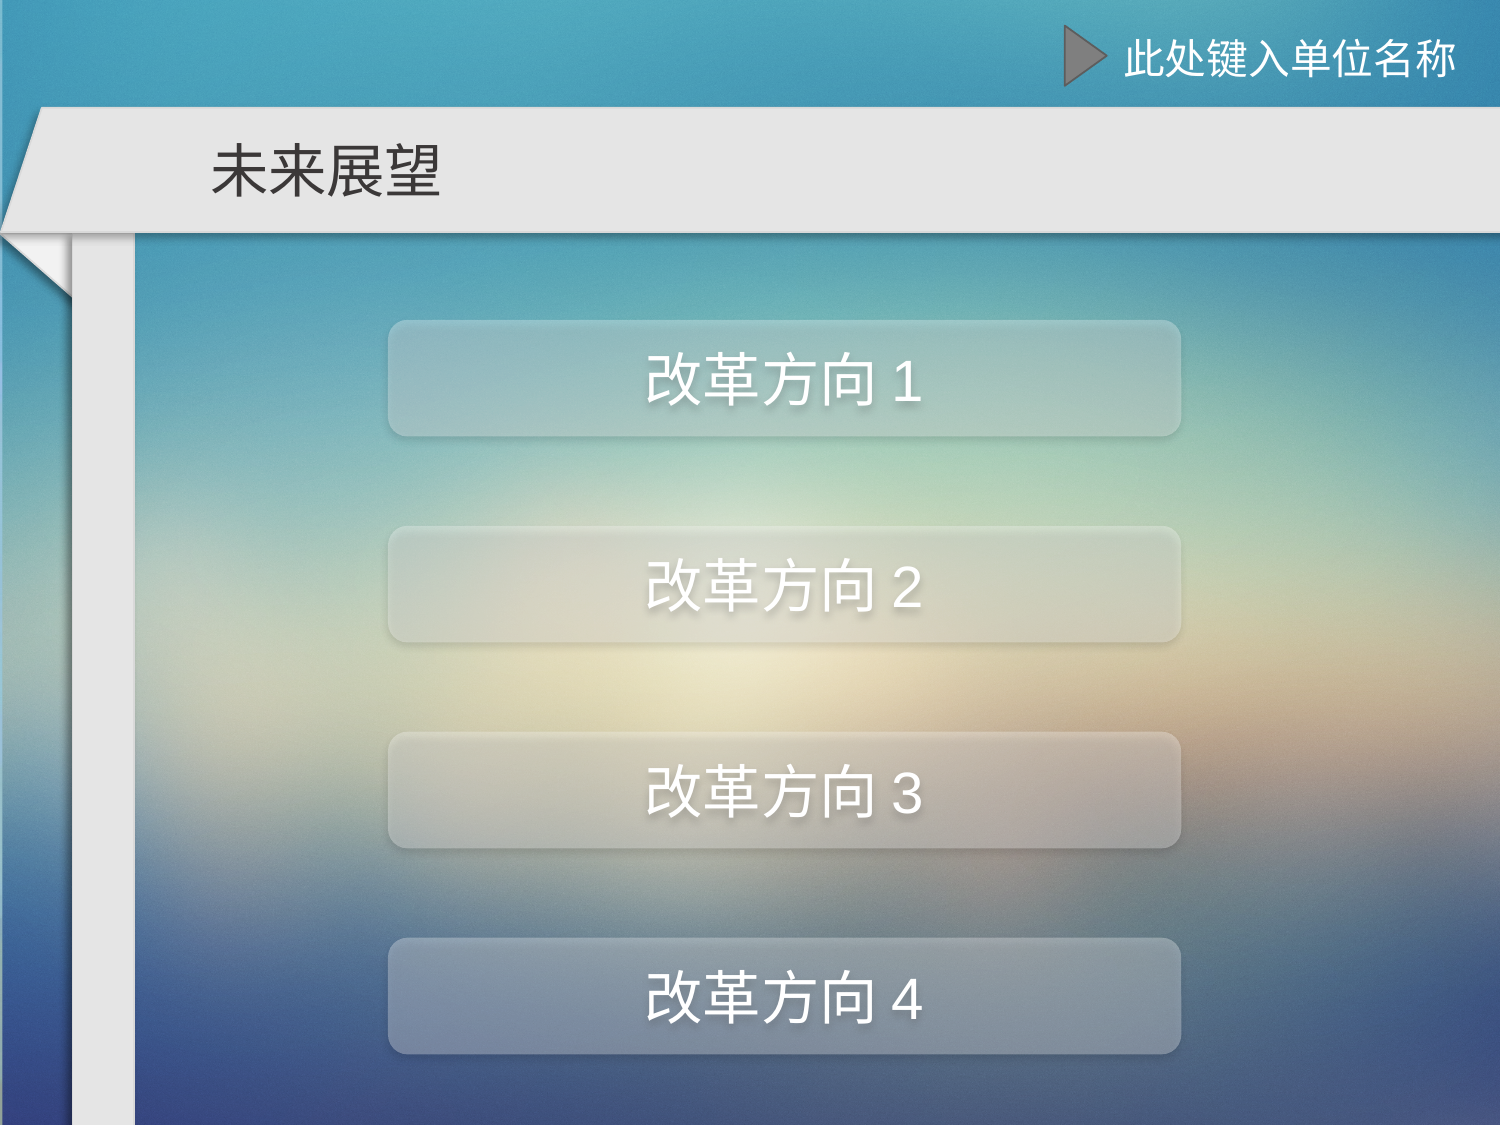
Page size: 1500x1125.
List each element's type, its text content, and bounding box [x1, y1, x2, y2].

text_box 改革方向2 [387, 524, 1183, 644]
picture [0, 0, 1500, 228]
text_box 改革方向4 [387, 936, 1183, 1056]
text_box 改革方向3 [387, 730, 1183, 850]
picture [135, 233, 1500, 1125]
picture [0, 236, 72, 1125]
text_box 改革方向1 [387, 318, 1183, 438]
text_box 未来展望 [195, 127, 552, 212]
